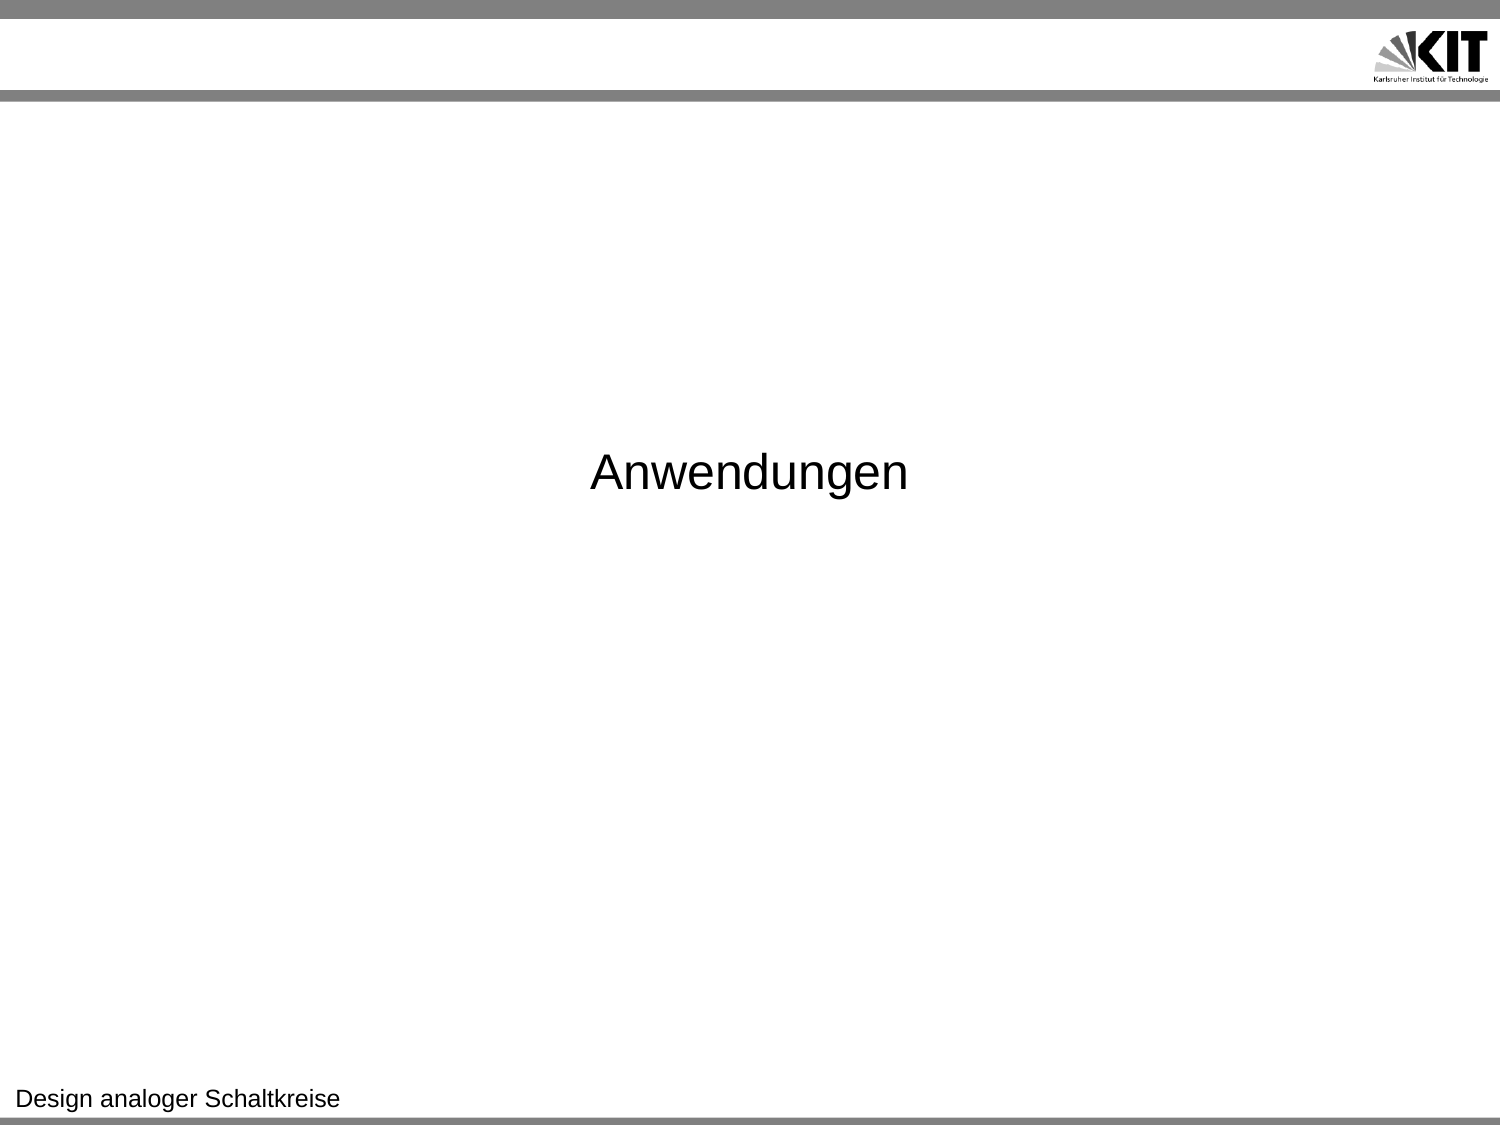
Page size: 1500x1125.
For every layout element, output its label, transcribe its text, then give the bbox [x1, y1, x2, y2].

picture [1374, 31, 1488, 83]
title Anwendungen [112, 349, 1388, 591]
